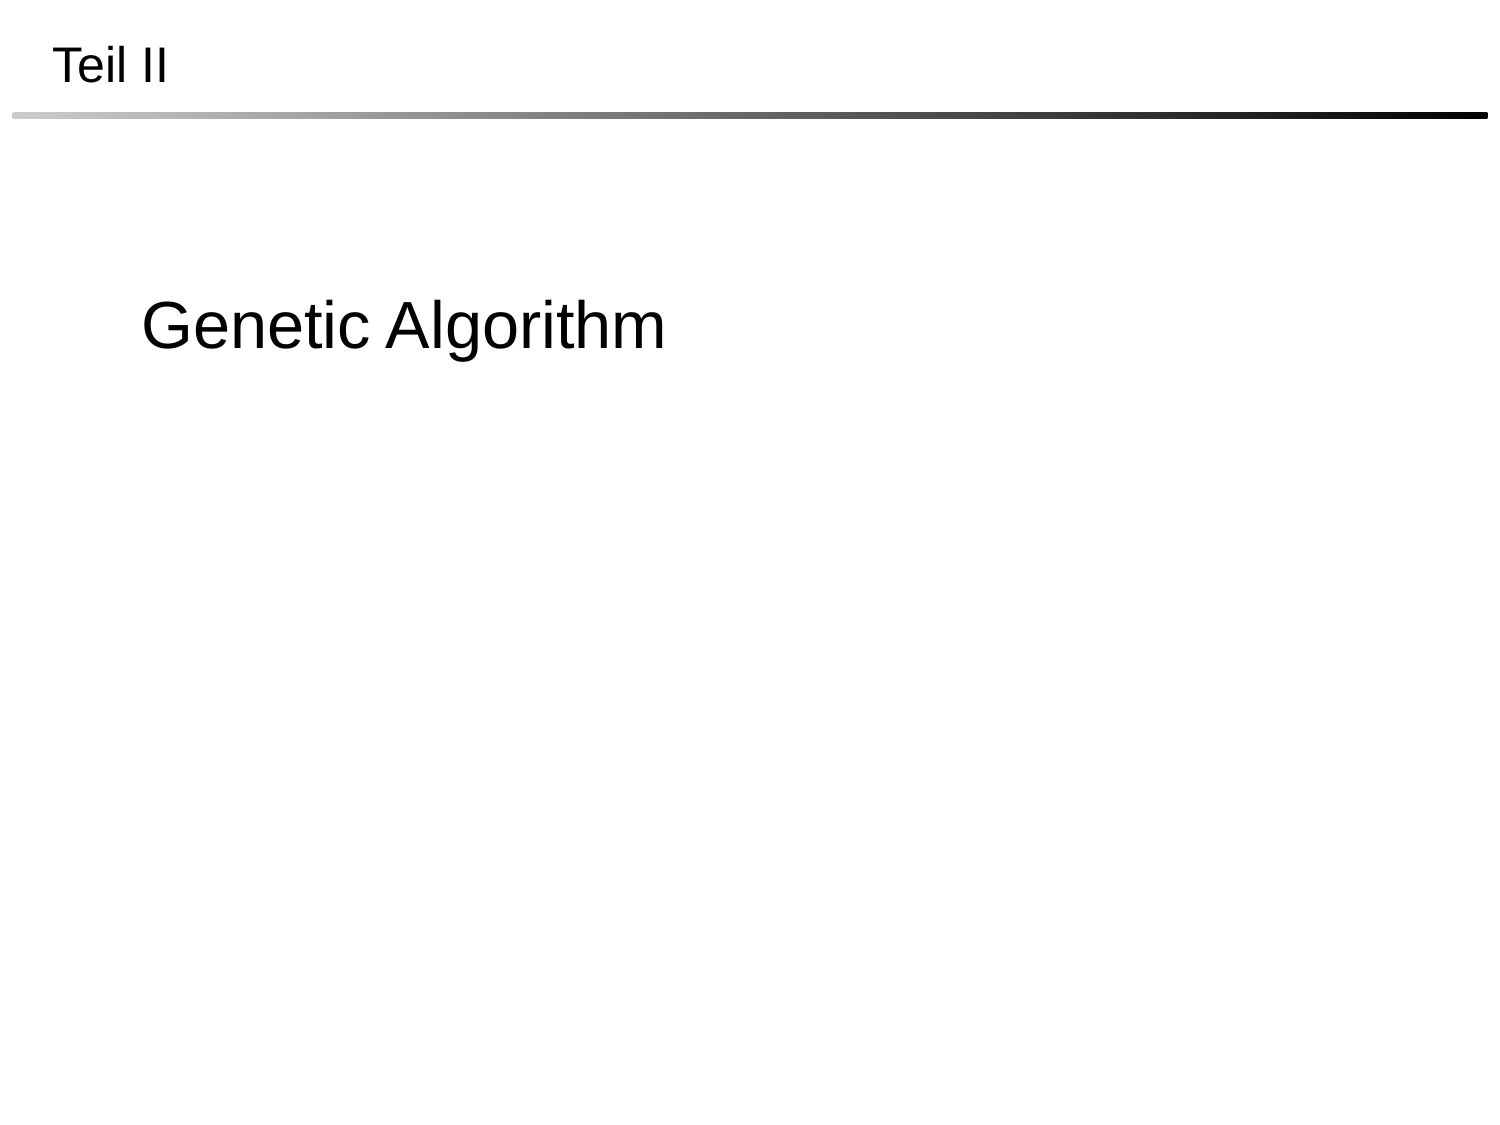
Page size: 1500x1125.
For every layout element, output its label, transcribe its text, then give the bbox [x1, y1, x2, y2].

text_box Genetic Algorithm [126, 274, 683, 370]
title Teil II [37, 12, 1388, 113]
